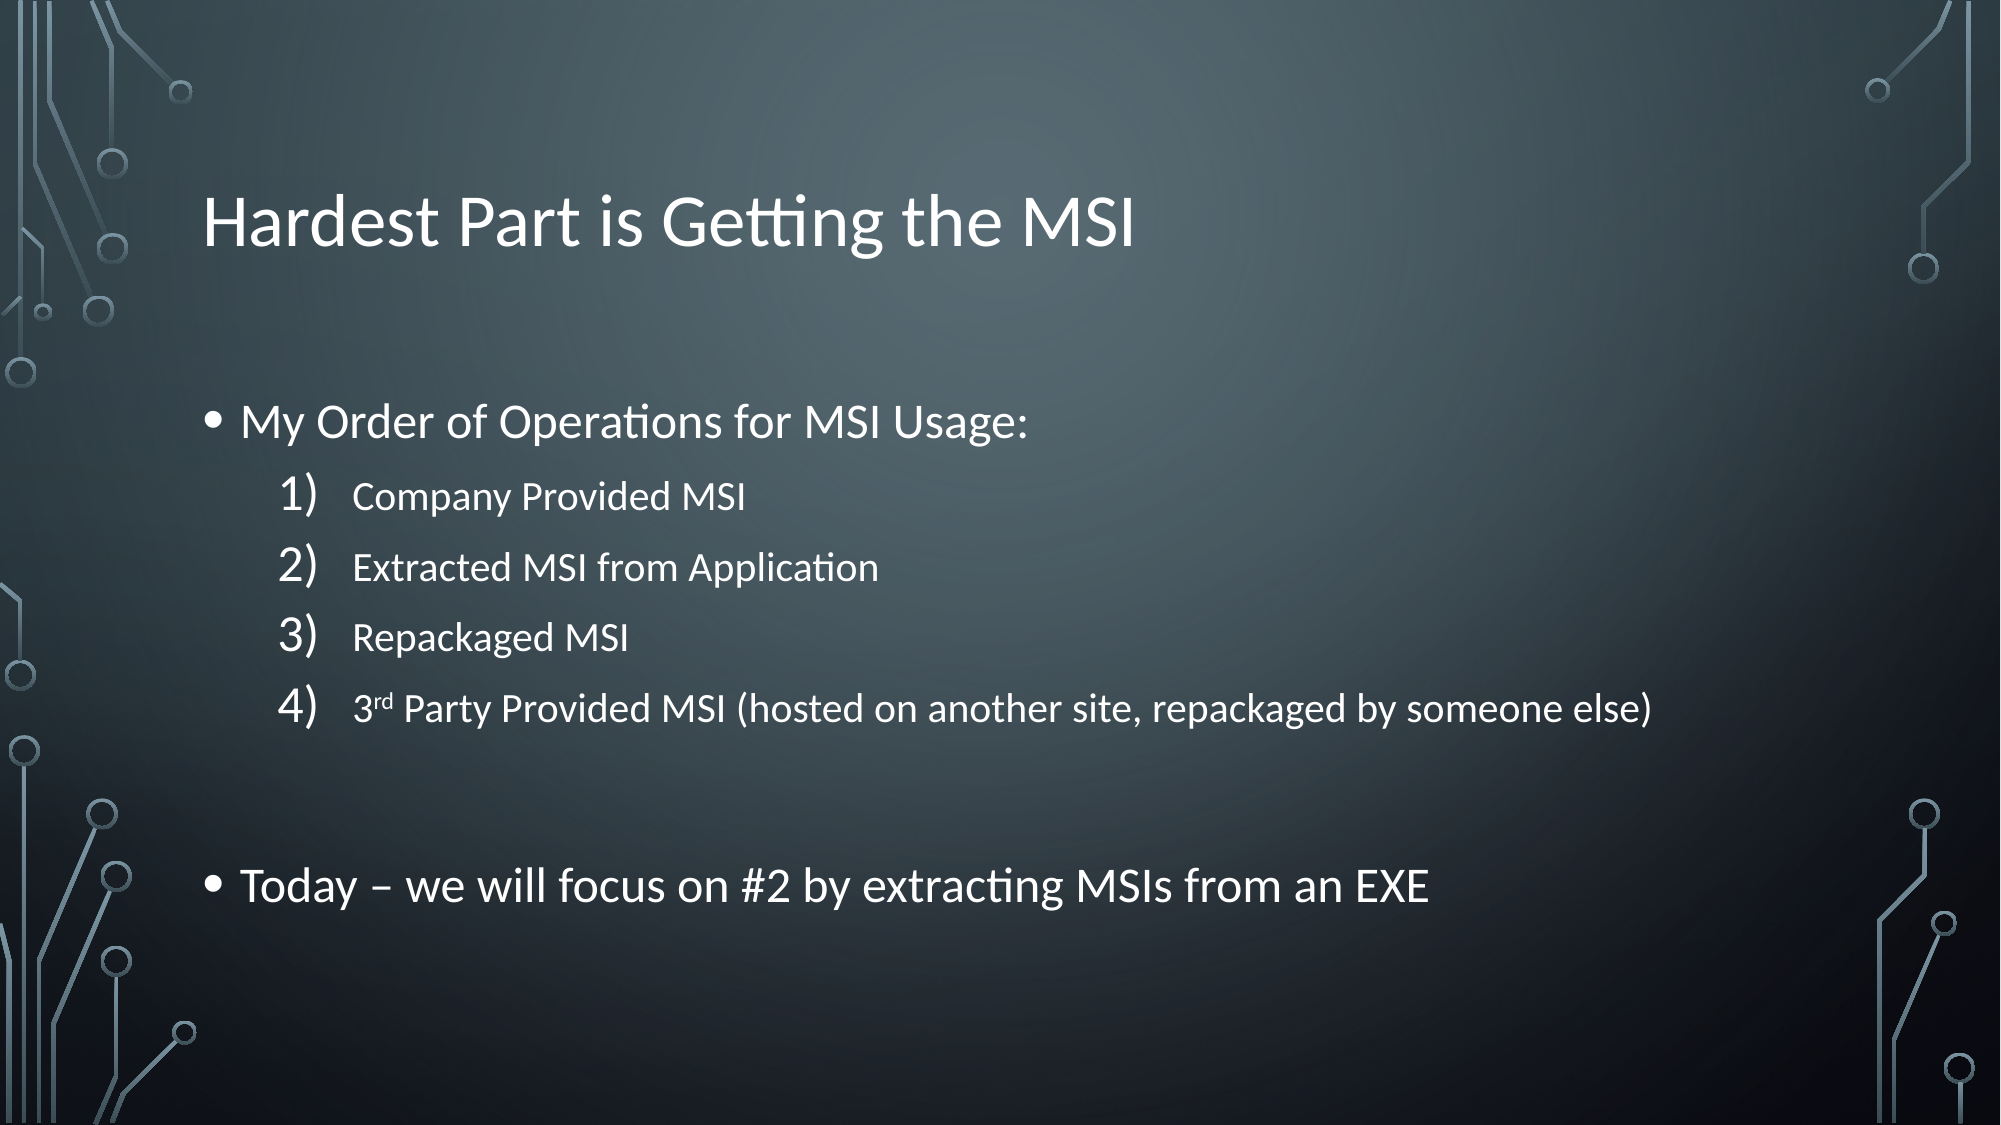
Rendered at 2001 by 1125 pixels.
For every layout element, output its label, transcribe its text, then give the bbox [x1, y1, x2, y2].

list My Order of Operations for MSI Usage: Company Provided MSI Extracted MSI from Application Repackaged MSI 3rd Party Provided MSI (hosted on another site, repackaged by someone else) Today – we will focus on #2 by extracting MSIs from an EXE [187, 369, 1813, 950]
title Hardest Part is Getting the MSI [187, 101, 1813, 344]
